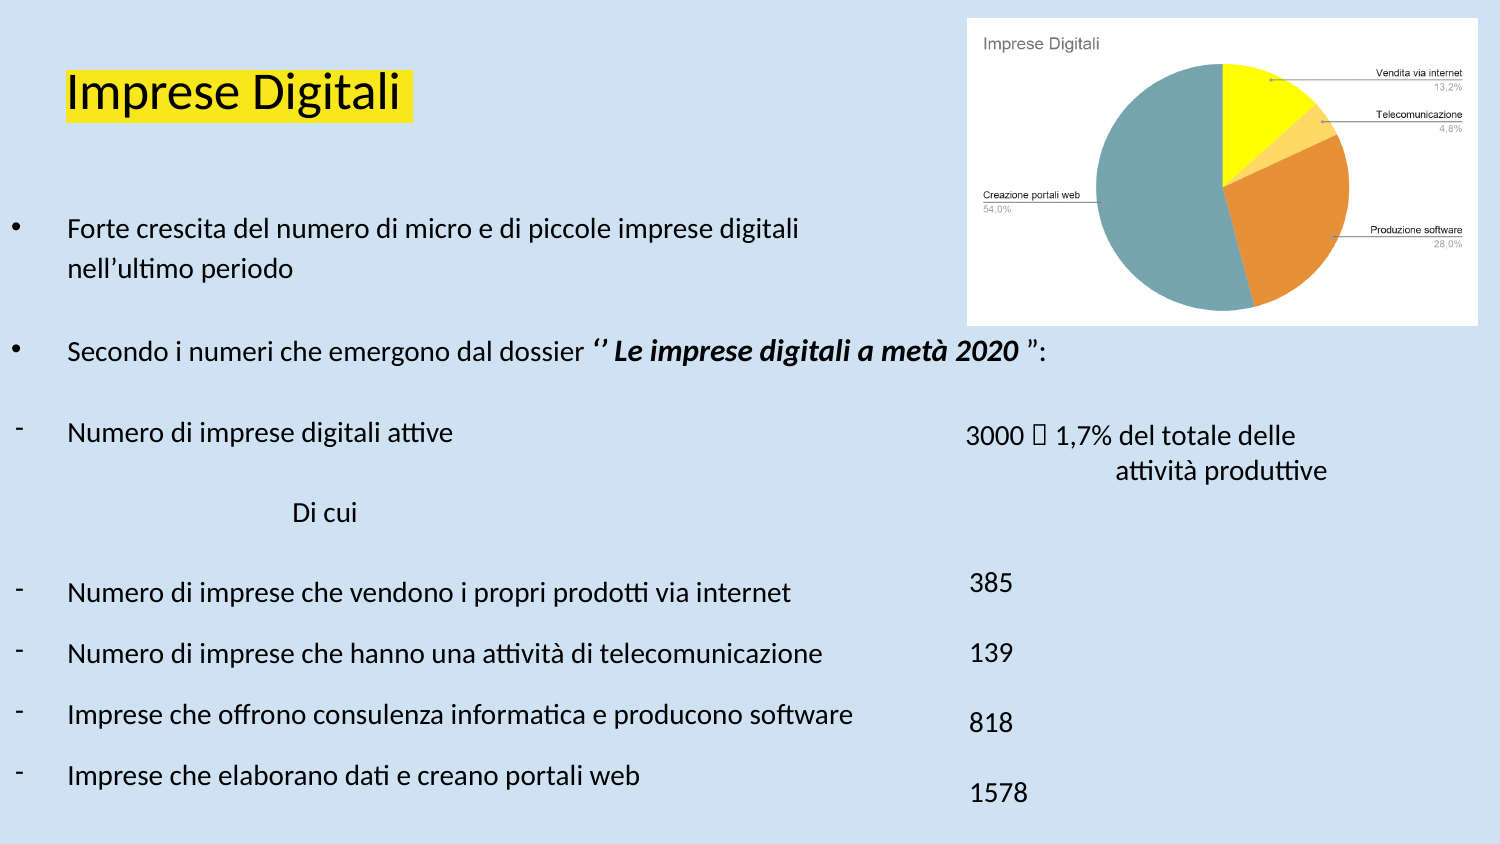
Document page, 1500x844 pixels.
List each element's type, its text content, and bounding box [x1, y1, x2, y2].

text_box 3000  1,7% del totale delle attività produttive [950, 409, 1362, 494]
text_box 385 139 818 1578 [954, 556, 1066, 844]
title Imprese Digitali [51, 41, 962, 136]
picture [967, 18, 1478, 326]
list Forte crescita del numero di micro e di piccole imprese digitali nell’ultimo periodo Secondo i numeri che emergono dal dossier ‘’ Le imprese digitali a metà 2020 ”: Numero di imprese digitali attive Di cui Numero di imprese che vendono i propri prodotti via internet Numero di imprese che hanno una attività di telecomunicazione Imprese che offrono consulenza informatica e producono software Imprese che elaborano dati e creano portali web [0, 154, 1478, 844]
